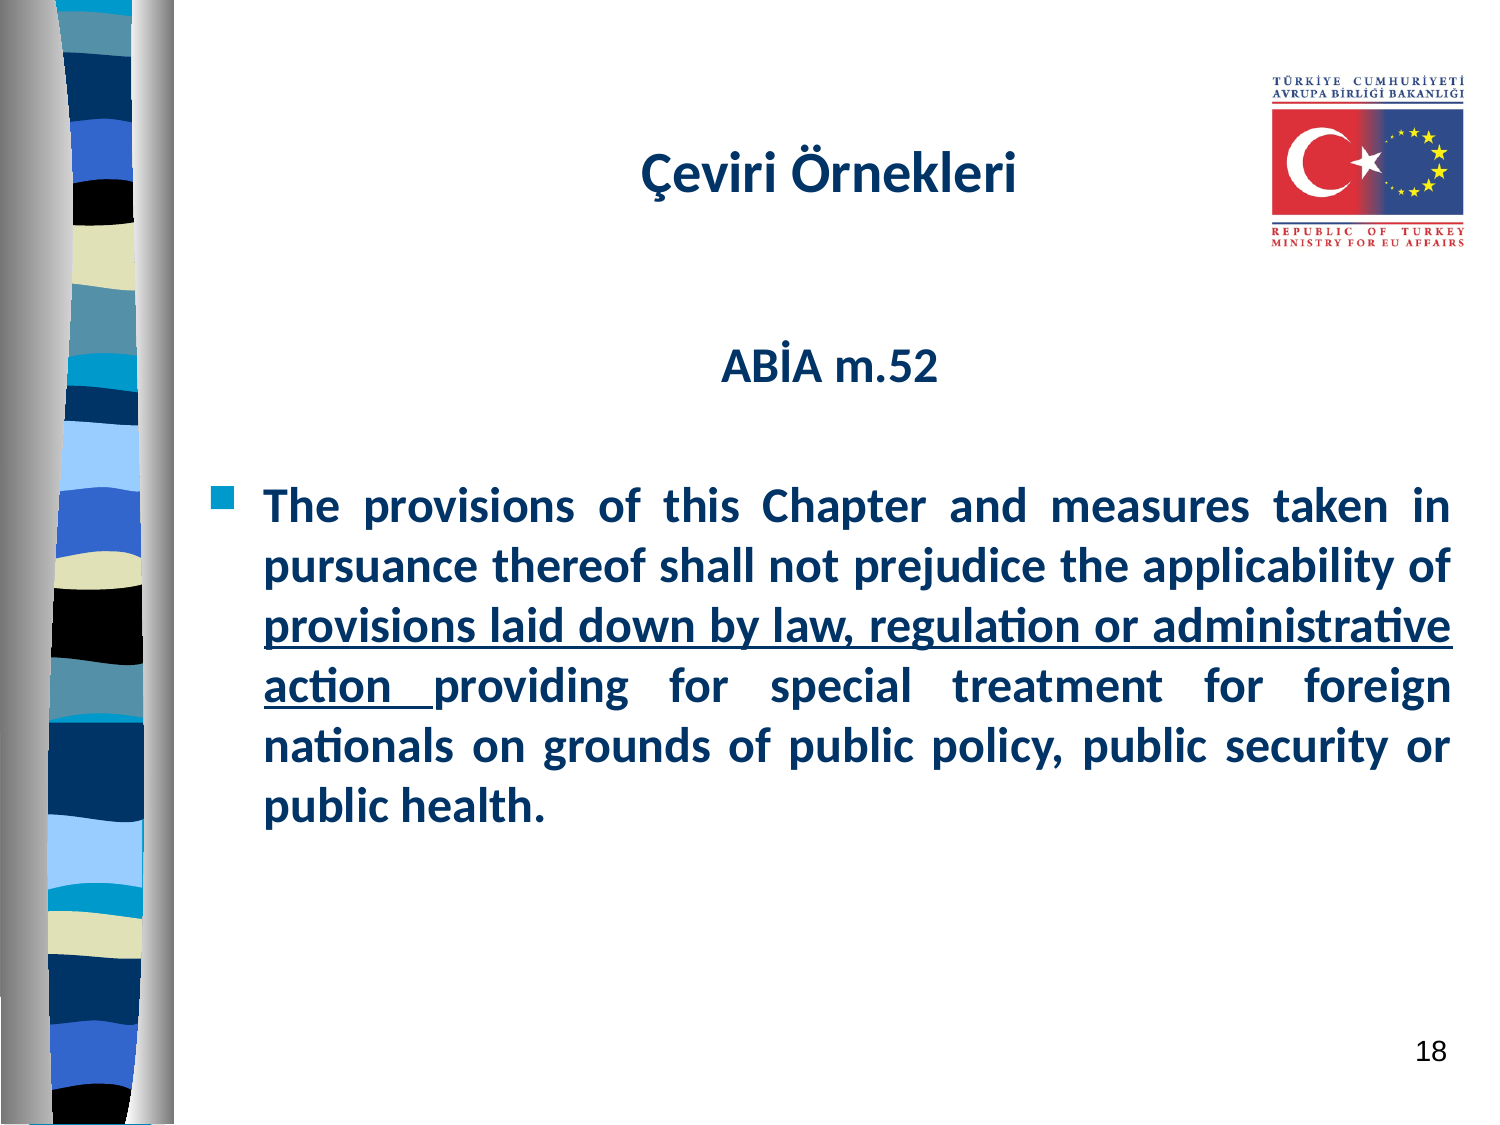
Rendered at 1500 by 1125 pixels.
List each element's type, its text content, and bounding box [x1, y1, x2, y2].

title Çeviri Örnekleri [192, 74, 1468, 263]
slide_number 18 [1149, 1024, 1463, 1101]
picture [1265, 70, 1470, 251]
list ABİA m.52 The provisions of this Chapter and measures taken in pursuance thereof shall not prejudice the applicability of provisions laid down by law, regulation or administrative action providing for special treatment for foreign nationals on grounds of public policy, public security or public health. [192, 324, 1468, 1001]
